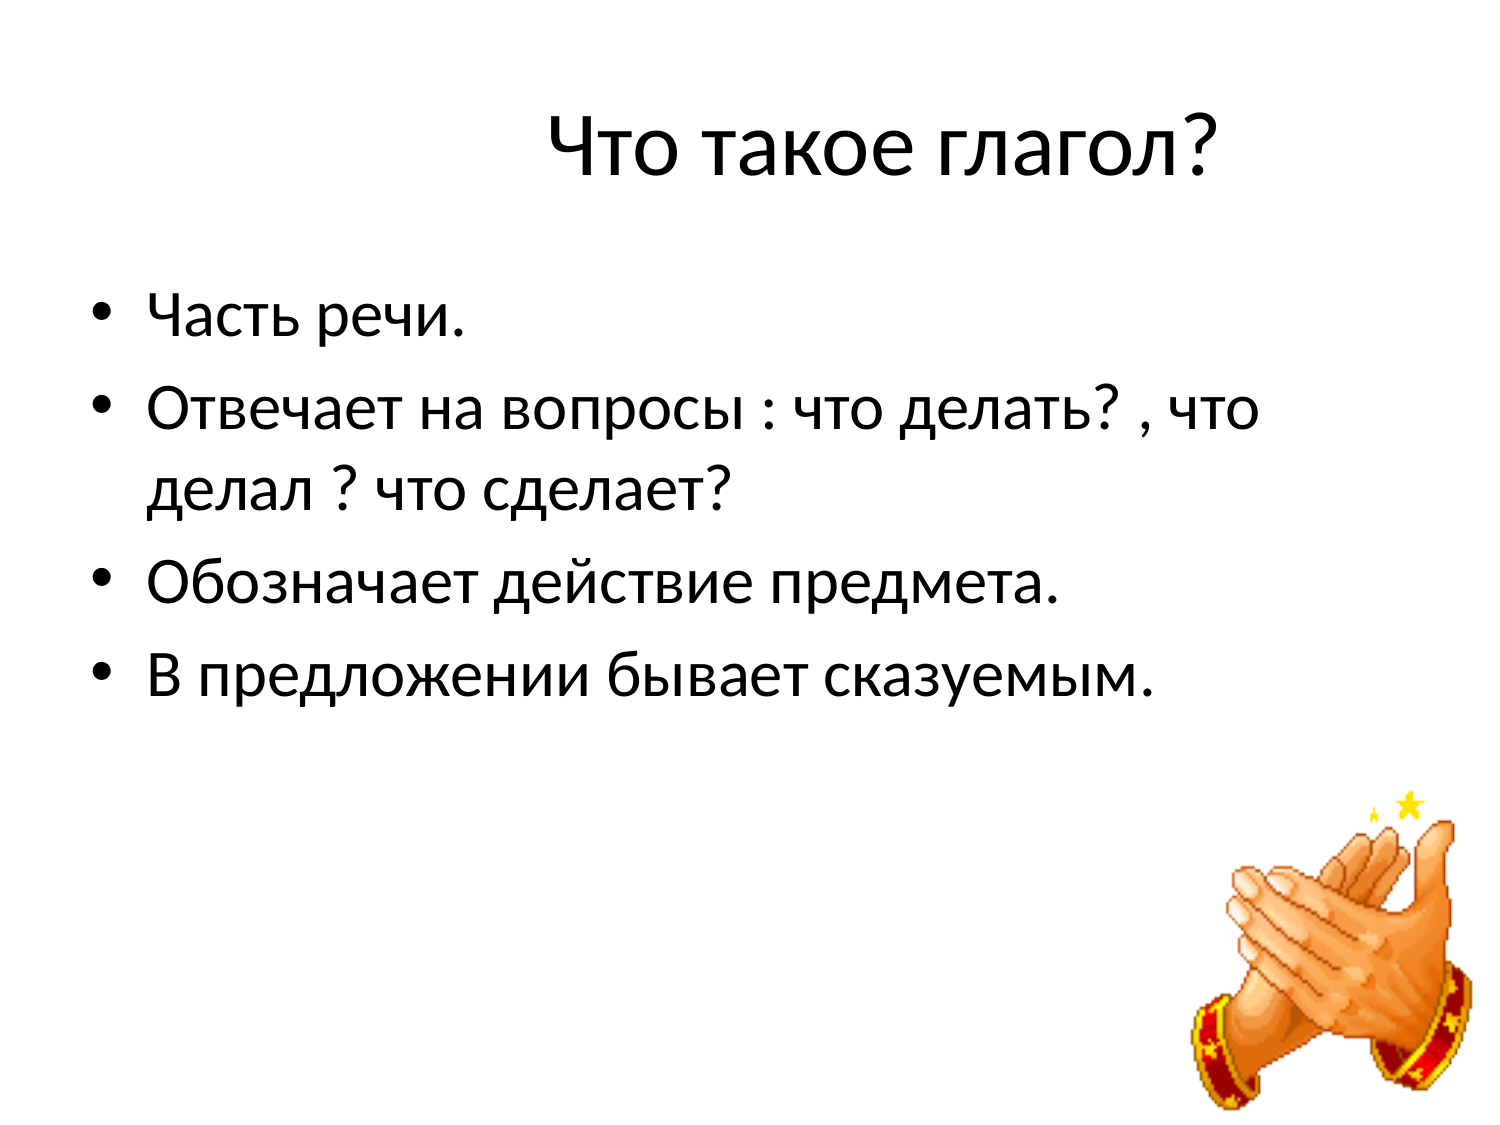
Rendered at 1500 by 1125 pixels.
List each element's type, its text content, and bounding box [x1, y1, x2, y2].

picture [1162, 749, 1500, 1125]
title Что такое глагол? [75, 45, 1425, 233]
list Часть речи. Отвечает на вопросы : что делать? , что делал ? что сделает? Обозначает действие предмета. В предложении бывает сказуемым. [75, 262, 1425, 1005]
